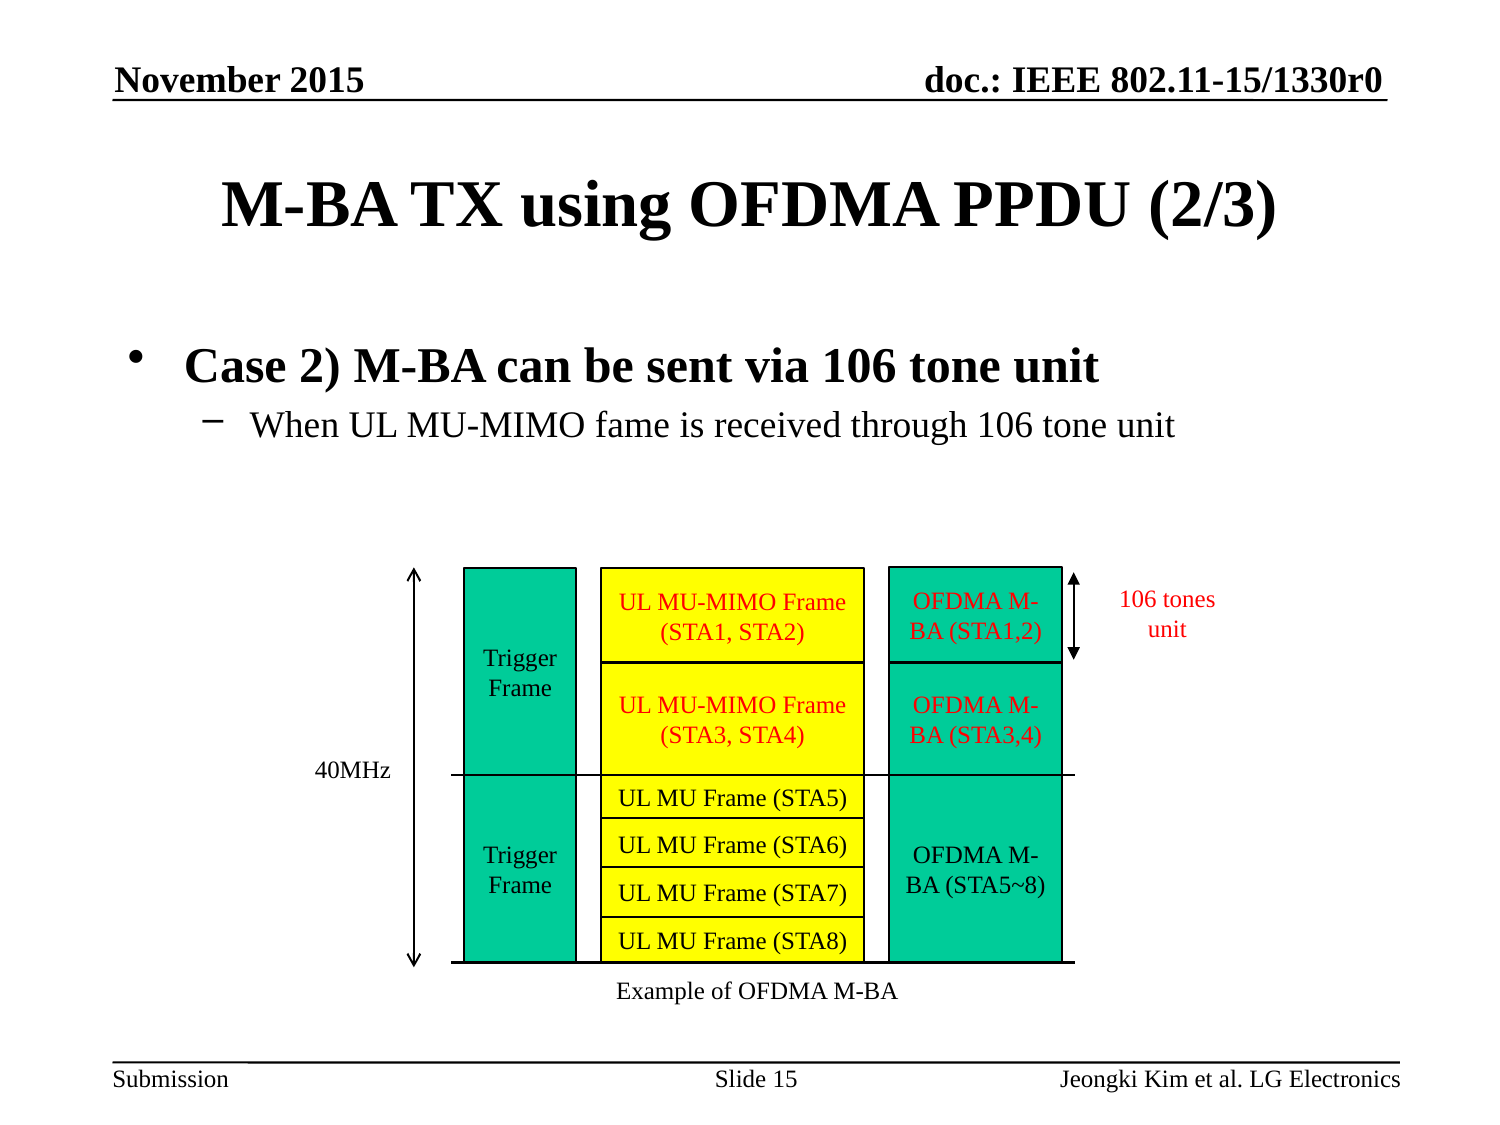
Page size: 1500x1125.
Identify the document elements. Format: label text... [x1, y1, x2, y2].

text_box UL MU-MIMO Frame (STA3, STA4) [601, 662, 864, 774]
text_box UL MU Frame (STA6) [601, 818, 864, 866]
slide_number Slide 15 [712, 1061, 800, 1093]
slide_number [114, 54, 374, 101]
title M-BA TX using OFDMA PPDU (2/3) [112, 112, 1388, 288]
text_box 106 tones unit [1098, 575, 1237, 651]
text_box Example of OFDMA M-BA [601, 971, 914, 1013]
text_box UL MU Frame (STA7) [601, 866, 864, 916]
text_box UL MU-MIMO Frame (STA1, STA2) [601, 568, 864, 662]
text_box 40MHz [300, 745, 409, 791]
footer Jeongki Kim et al. LG Electronics [1048, 1061, 1402, 1093]
text_box OFDMA M-BA (STA3,4) [888, 662, 1063, 774]
list Case 2) M-BA can be sent via 106 tone unit When UL MU-MIMO fame is received through 106 tone unit [112, 324, 1388, 1001]
text_box Trigger Frame [463, 567, 577, 774]
text_box OFDMA M-BA (STA1,2) [888, 567, 1063, 662]
text_box Trigger Frame [463, 784, 577, 961]
text_box UL MU Frame (STA5) [601, 784, 864, 818]
text_box OFDMA M-BA (STA5~8) [888, 784, 1063, 961]
text_box UL MU Frame (STA8) [601, 916, 864, 961]
